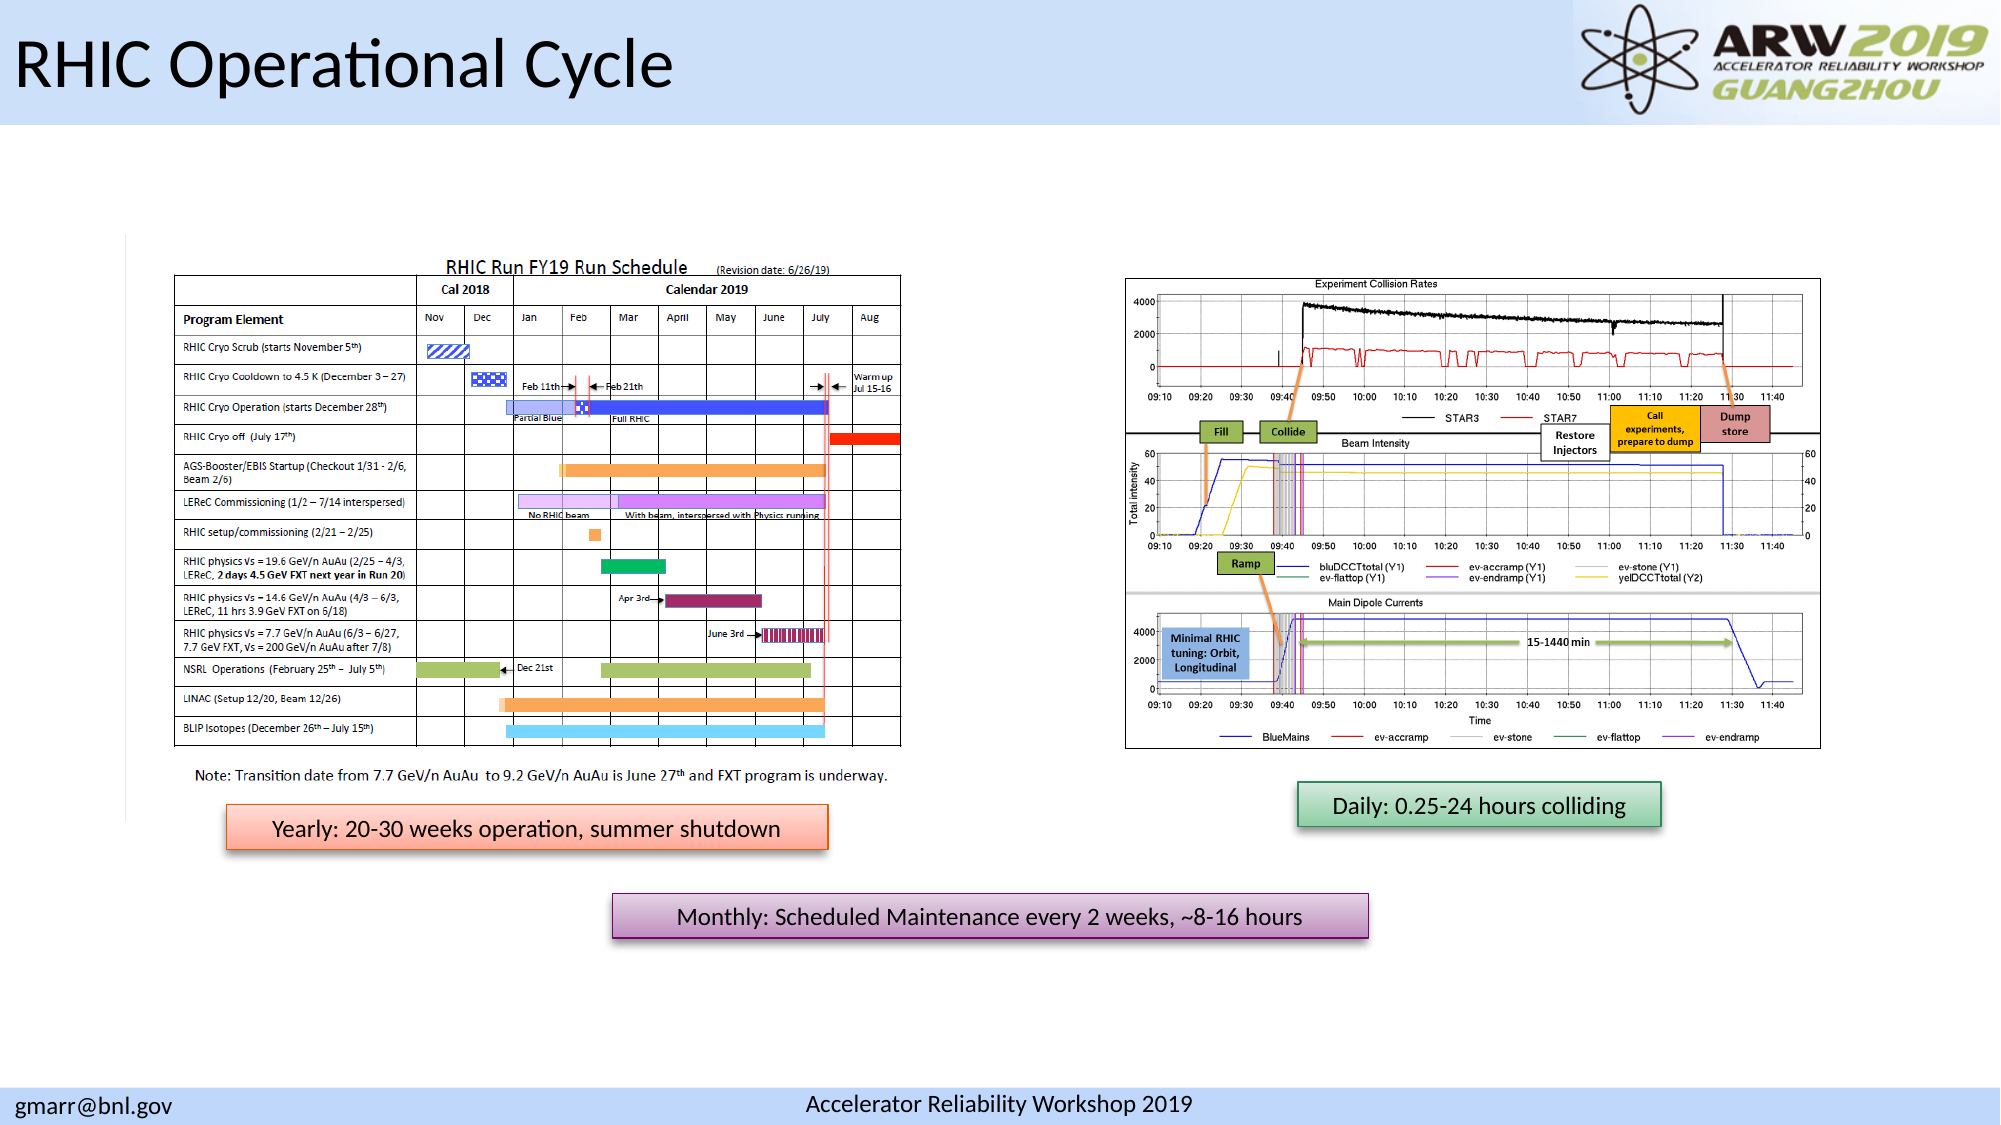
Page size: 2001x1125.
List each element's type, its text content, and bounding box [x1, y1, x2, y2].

picture [1573, 0, 2000, 125]
text_box Monthly: Scheduled Maintenance every 2 weeks, ~8-16 hours [612, 893, 1369, 939]
text_box Yearly: 20-30 weeks operation, summer shutdown [226, 832, 829, 850]
picture [124, 234, 921, 821]
text_box Daily: 0.25-24 hours colliding [1297, 781, 1662, 827]
title RHIC Operational Cycle [0, 3, 1032, 116]
picture [1124, 278, 1821, 749]
